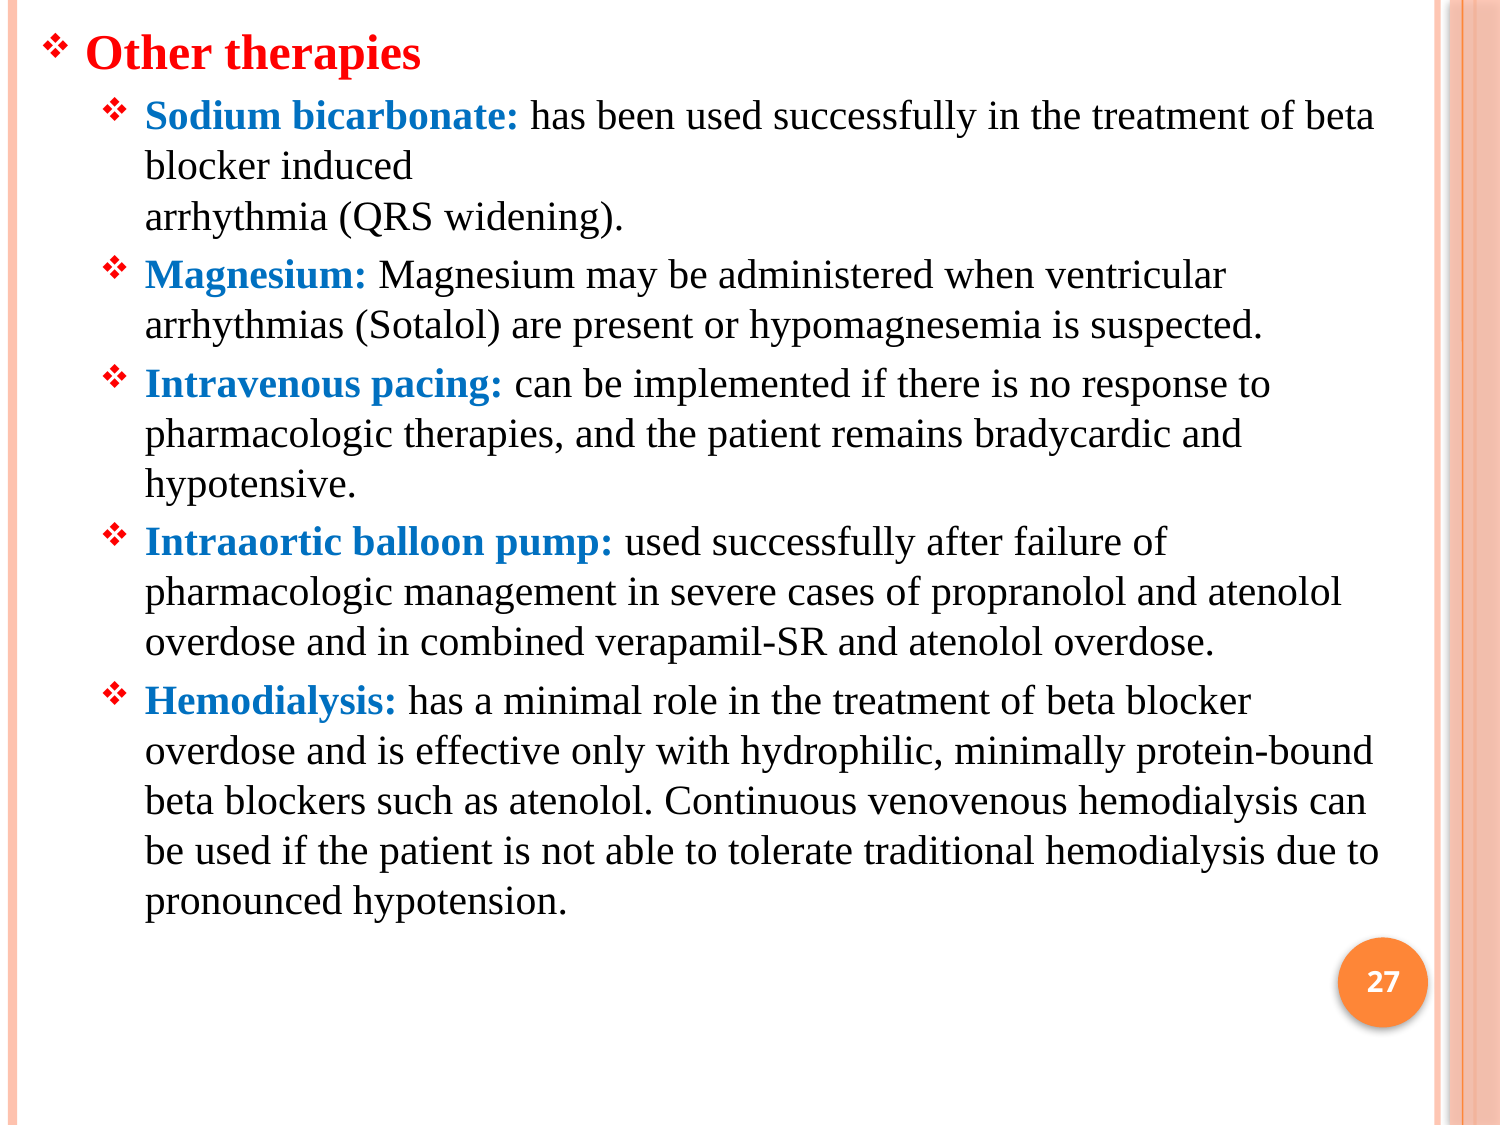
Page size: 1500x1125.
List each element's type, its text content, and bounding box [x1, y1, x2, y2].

list Other therapies Sodium bicarbonate: has been used successfully in the treatment of beta blocker induced arrhythmia (QRS widening). Magnesium: Magnesium may be administered when ventricular arrhythmias (Sotalol) are present or hypomagnesemia is suspected. Intravenous pacing: can be implemented if there is no response to pharmacologic therapies, and the patient remains bradycardic and hypotensive. Intraaortic balloon pump: used successfully after failure of pharmacologic management in severe cases of propranolol and atenolol overdose and in combined verapamil-SR and atenolol overdose. Hemodialysis: has a minimal role in the treatment of beta blocker overdose and is effective only with hydrophilic, minimally protein-bound beta blockers such as atenolol. Continuous venovenous hemodialysis can be used if the patient is not able to tolerate traditional hemodialysis due to pronounced hypotension. [24, 12, 1425, 1113]
slide_number 27 [1333, 940, 1434, 1027]
